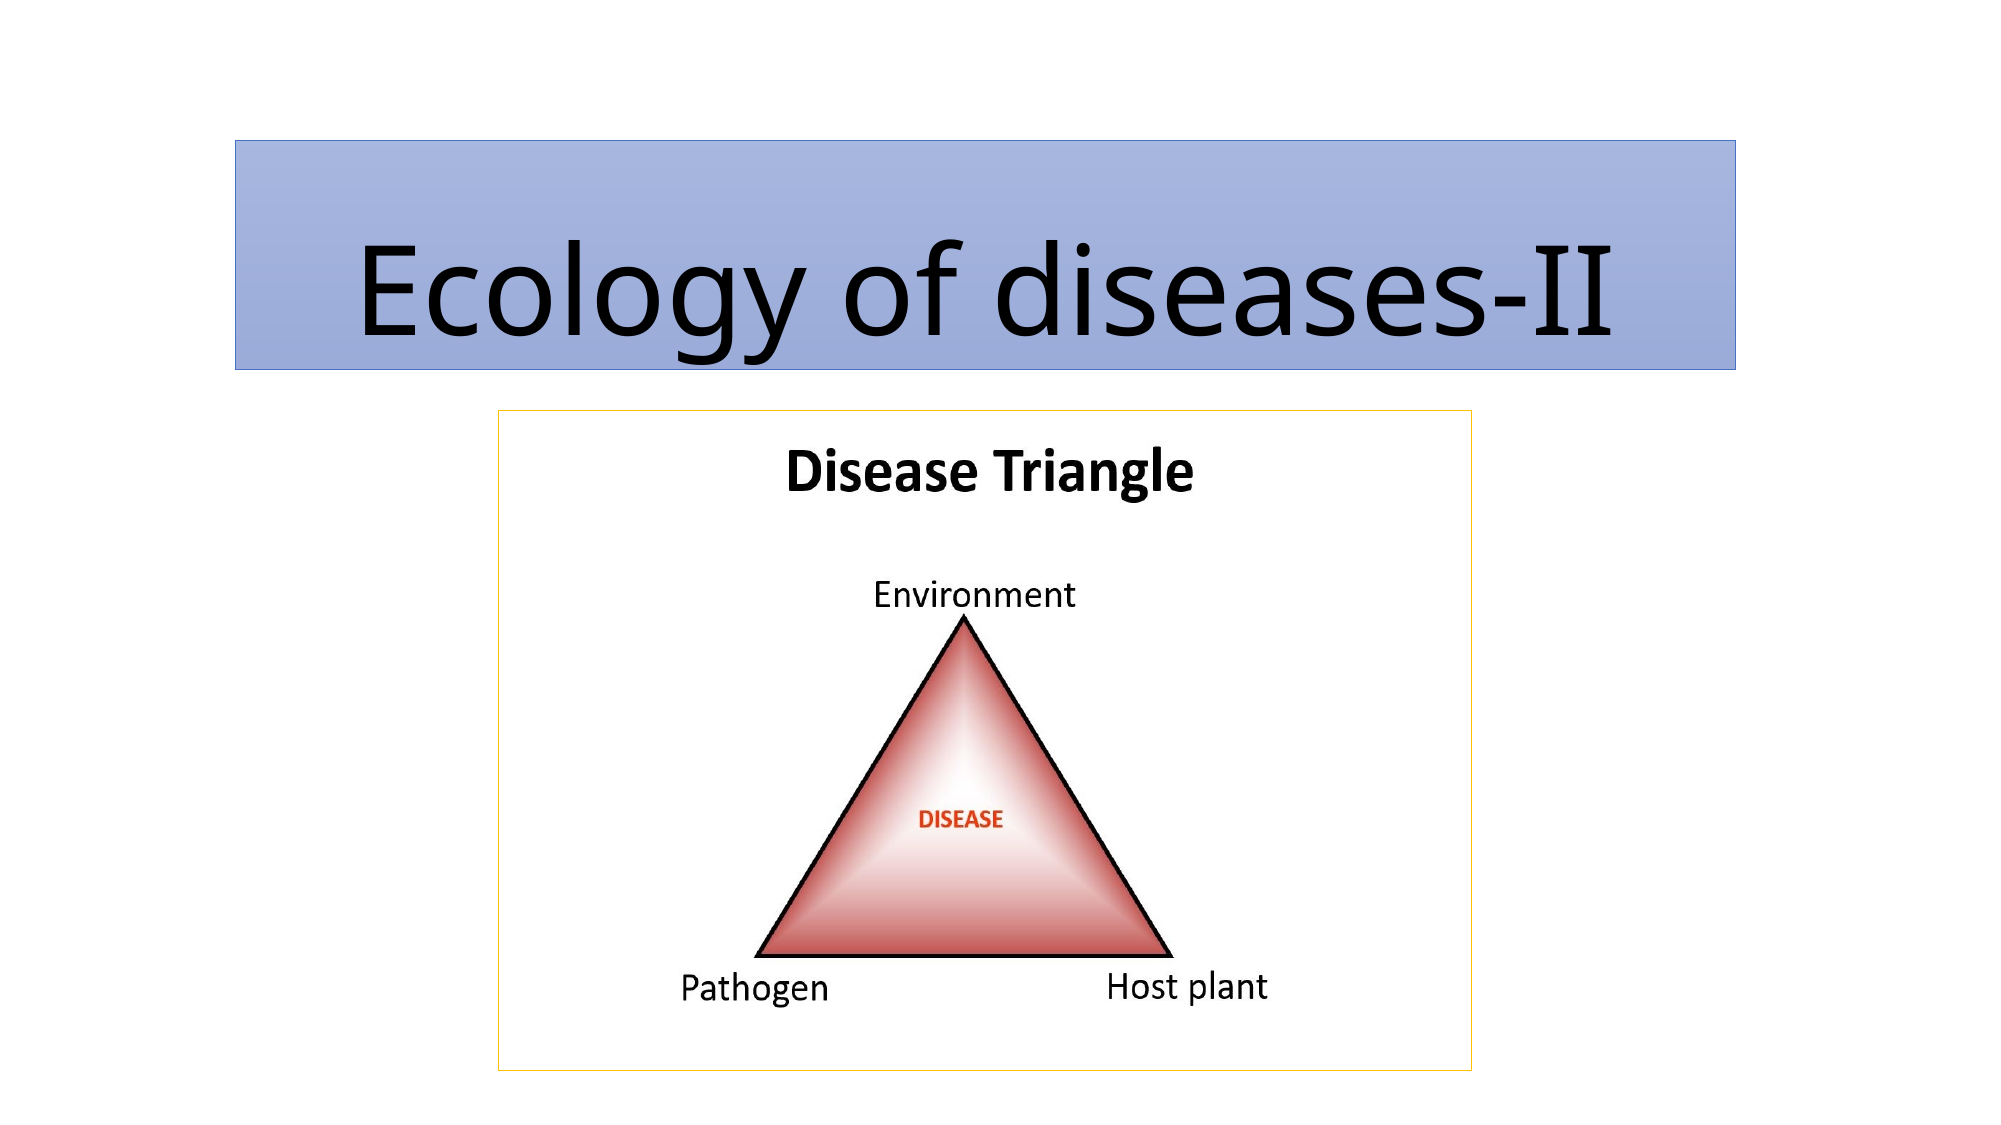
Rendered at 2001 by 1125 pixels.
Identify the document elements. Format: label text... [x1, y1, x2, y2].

picture [498, 410, 1472, 1071]
title Ecology of diseases-II [235, 140, 1736, 370]
